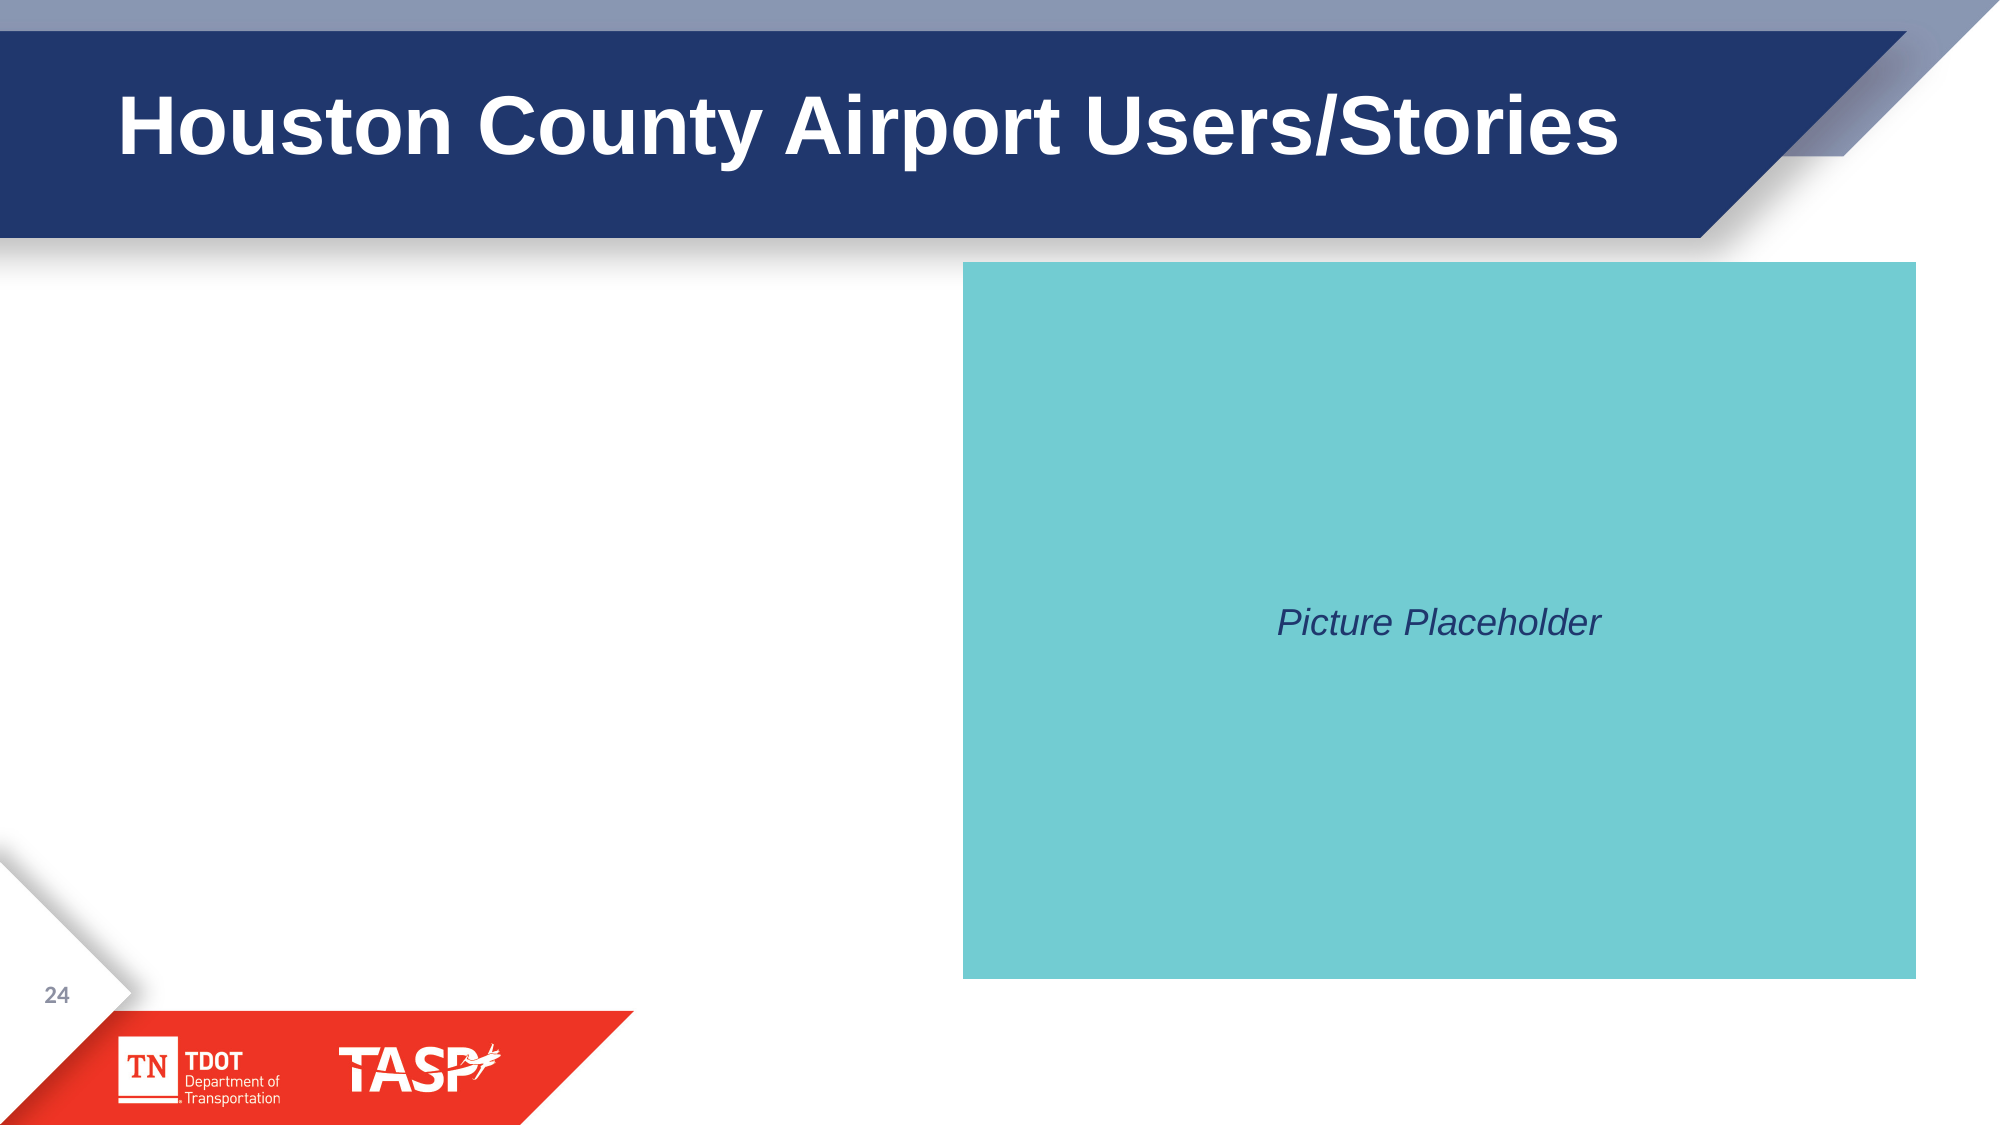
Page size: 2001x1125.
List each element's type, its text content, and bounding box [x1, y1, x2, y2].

slide_number 24 [0, 963, 85, 1024]
picture [0, 0, 2001, 1125]
title Houston County Airport Users/Stories [102, 32, 2000, 223]
text_box Picture Placeholder [1200, 590, 1678, 650]
text_box [963, 262, 1916, 979]
